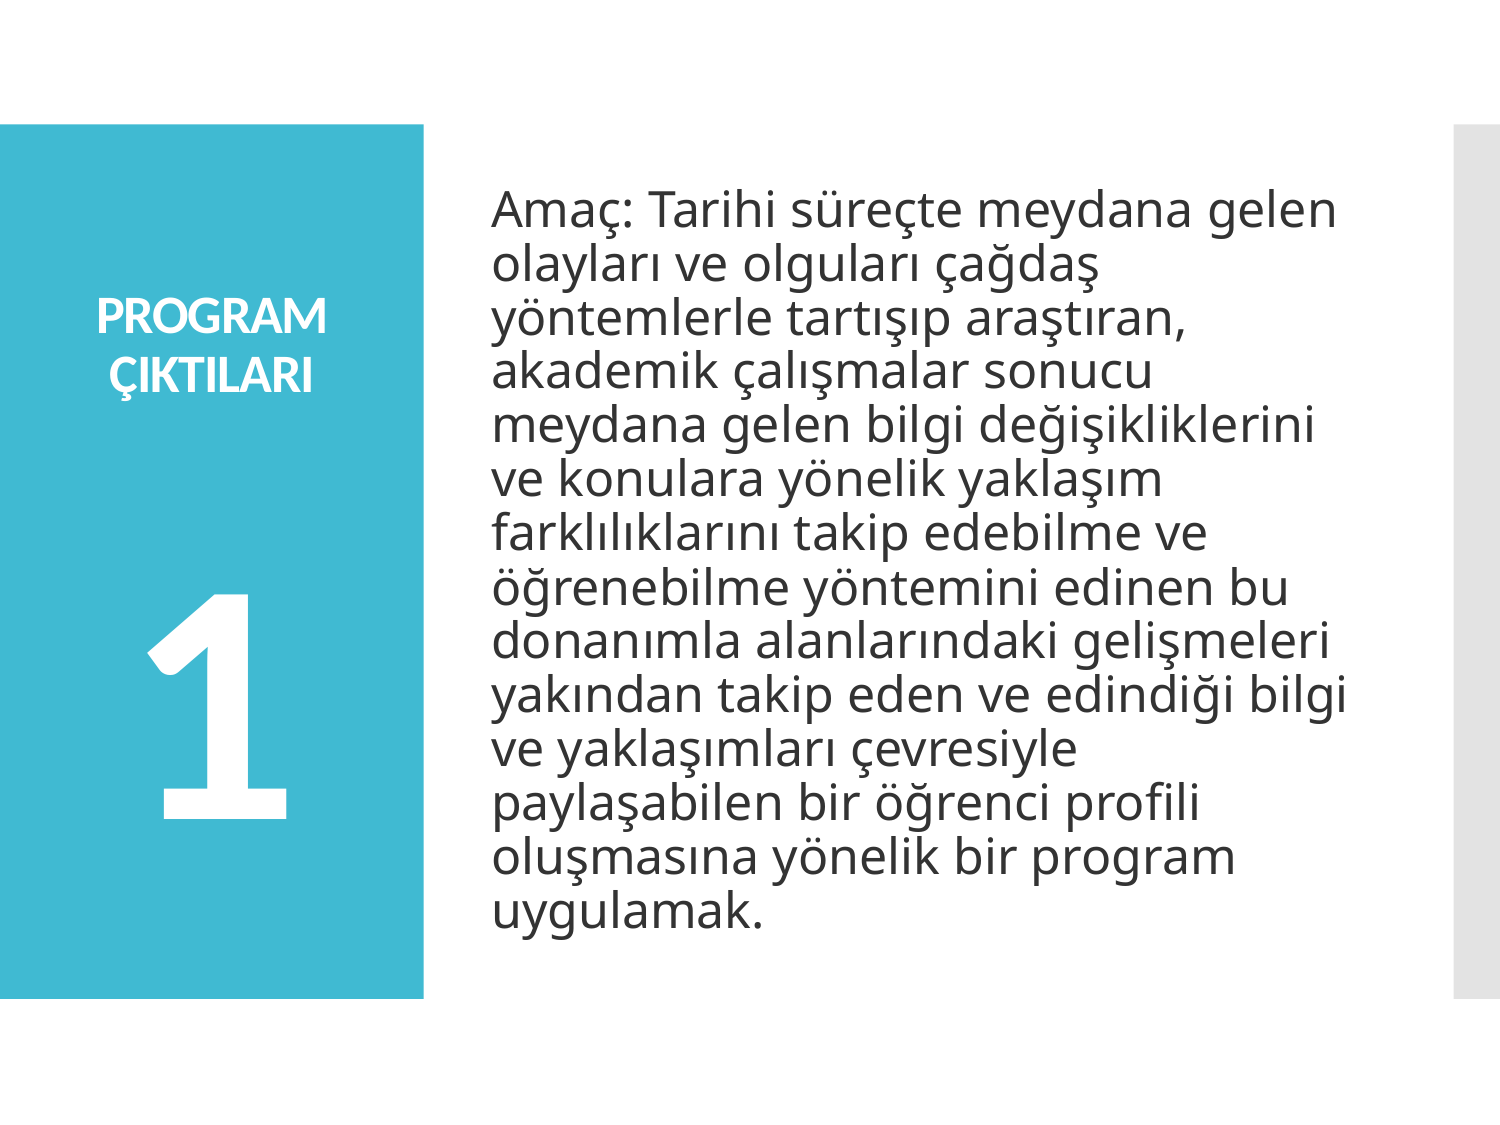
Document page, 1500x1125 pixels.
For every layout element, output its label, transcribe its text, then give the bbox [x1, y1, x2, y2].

title PROGRAM ÇIKTILARI 1 [31, 184, 394, 939]
list Amaç: Tarihi süreçte meydana gelen olayları ve olguları çağdaş yöntemlerle tartışıp araştıran, akademik çalışmalar sonucu meydana gelen bilgi değişikliklerini ve konulara yönelik yaklaşım farklılıklarını takip edebilme ve öğrenebilme yöntemini edinen bu donanımla alanlarındaki gelişmeleri yakından takip eden ve edindiği bilgi ve yaklaşımları çevresiyle paylaşabilen bir öğrenci profili oluşmasına yönelik bir program uygulamak. [476, 141, 1376, 982]
